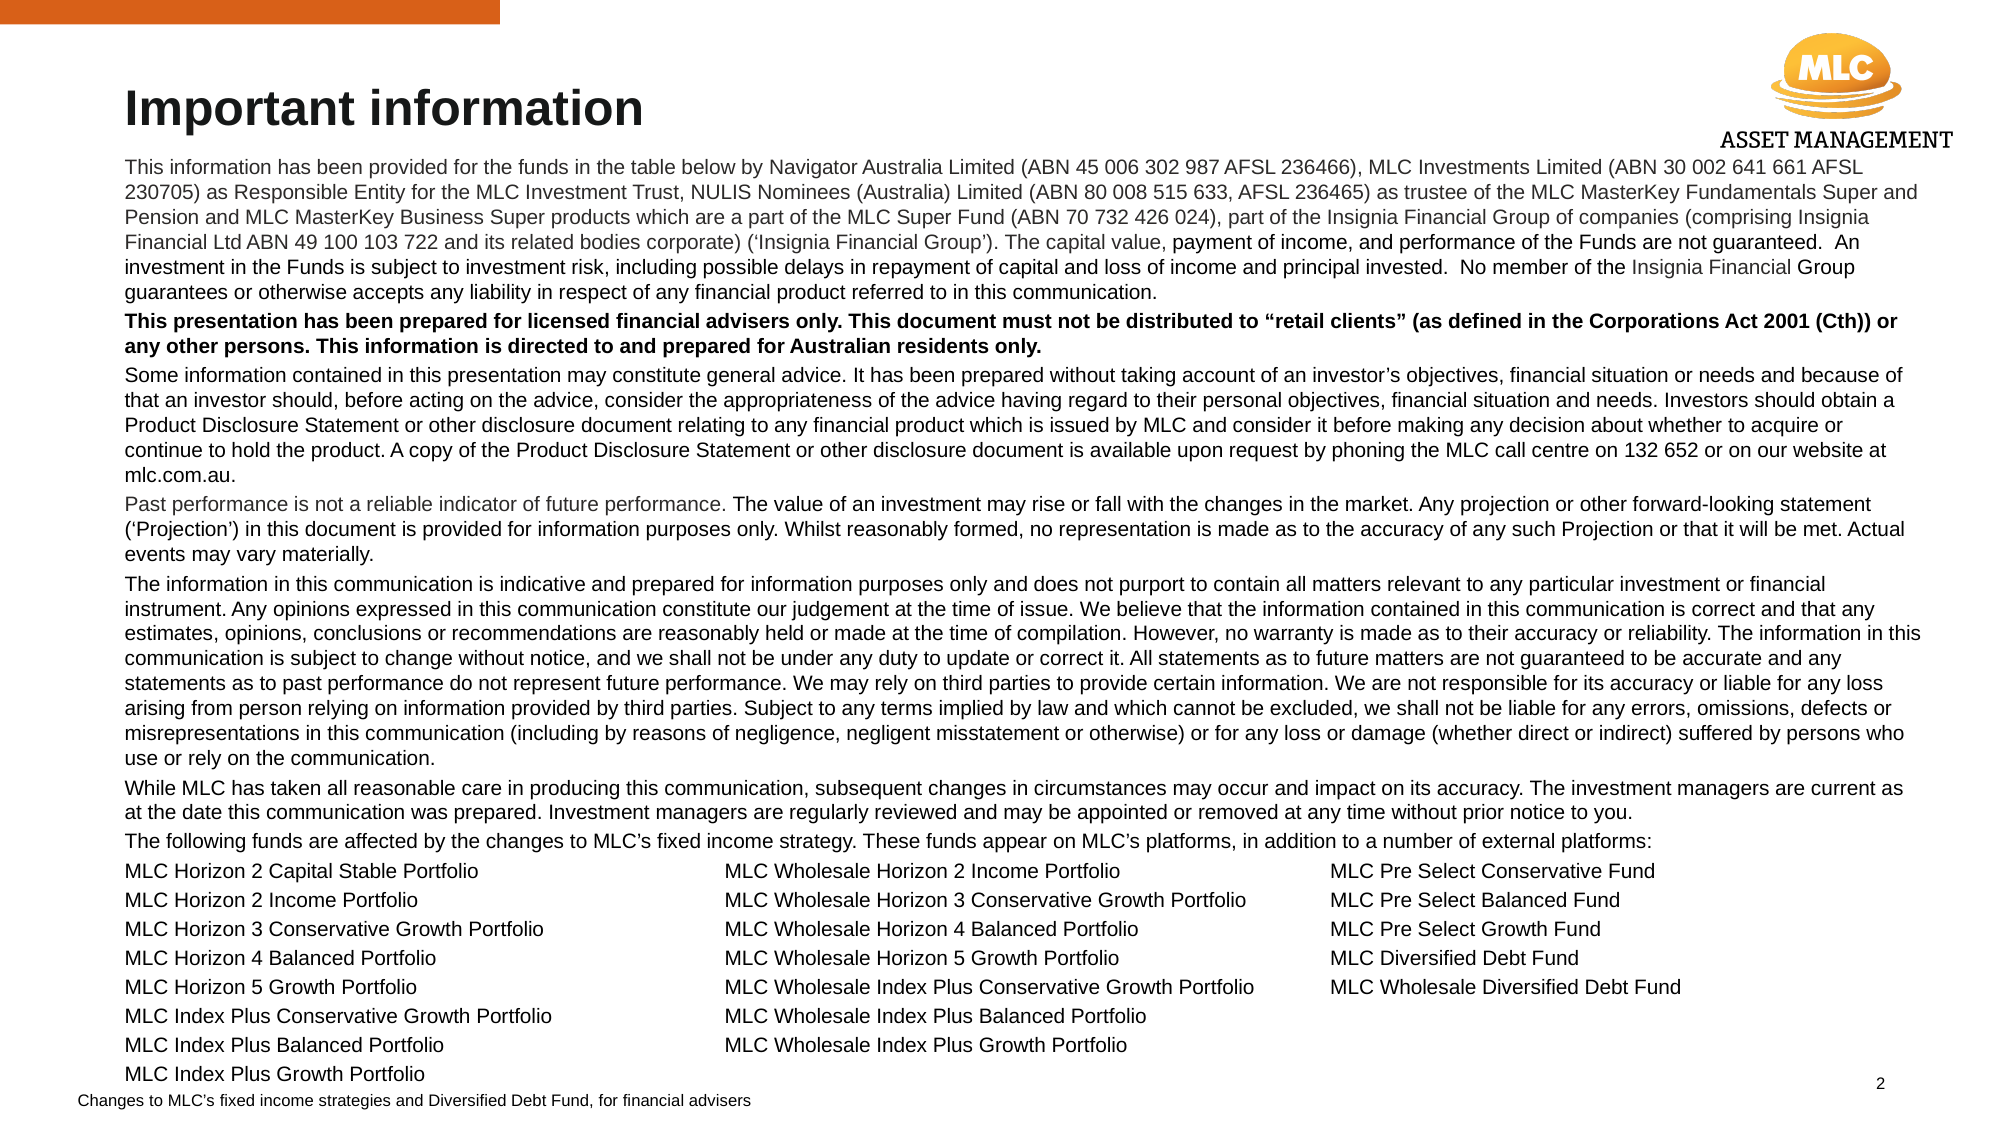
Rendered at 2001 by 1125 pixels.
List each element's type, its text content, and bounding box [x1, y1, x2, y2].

text_box Changes to MLC’s fixed income strategies and Diversified Debt Fund, for financial advisers [62, 1082, 813, 1114]
title Important information [124, 81, 1719, 153]
slide_number 2 [1843, 1067, 1886, 1099]
picture [1720, 33, 1953, 148]
list This information has been provided for the funds in the table below by Navigator Australia Limited (ABN 45 006 302 987 AFSL 236466), MLC Investments Limited (ABN 30 002 641 661 AFSL 230705) as Responsible Entity for the MLC Investment Trust, NULIS Nominees (Australia) Limited (ABN 80 008 515 633, AFSL 236465) as trustee of the MLC MasterKey Fundamentals Super and Pension and MLC MasterKey Business Super products which are a part of the MLC Super Fund (ABN 70 732 426 024), part of the Insignia Financial Group of companies (comprising Insignia Financial Ltd ABN 49 100 103 722 and its related bodies corporate) (‘Insignia Financial Group’). The capital value, payment of income, and performance of the Funds are not guaranteed. An investment in the Funds is subject to investment risk, including possible delays in repayment of capital and loss of income and principal invested. No member of the Insignia Financial Group guarantees or otherwise accepts any liability in respect of any financial product referred to in this communication. This presentation has been prepared for licensed financial advisers only. This document must not be distributed to “retail clients” (as defined in the Corporations Act 2001 (Cth)) or any other persons. This information is directed to and prepared for Australian residents only. Some information contained in this presentation may constitute general advice. It has been prepared without taking account of an investor’s objectives, financial situation or needs and because of that an investor should, before acting on the advice, consider the appropriateness of the advice having regard to their personal objectives, financial situation and needs. Investors should obtain a Product Disclosure Statement or other disclosure document relating to any financial product which is issued by MLC and consider it before making any decision about whether to acquire or continue to hold the product. A copy of the Product Disclosure Statement or other disclosure document is available upon request by phoning the MLC call centre on 132 652 or on our website at mlc.com.au. Past performance is not a reliable indicator of future performance. The value of an investment may rise or fall with the changes in the market. Any projection or other forward-looking statement (‘Projection’) in this document is provided for information purposes only. Whilst reasonably formed, no representation is made as to the accuracy of any such Projection or that it will be met. Actual events may vary materially. The information in this communication is indicative and prepared for information purposes only and does not purport to contain all matters relevant to any particular investment or financial instrument. Any opinions expressed in this communication constitute our judgement at the time of issue. We believe that the information contained in this communication is correct and that any estimates, opinions, conclusions or recommendations are reasonably held or made at the time of compilation. However, no warranty is made as to their accuracy or reliability. The information in this communication is subject to change without notice, and we shall not be under any duty to update or correct it. All statements as to future matters are not guaranteed to be accurate and any statements as to past performance do not represent future performance. We may rely on third parties to provide certain information. We are not responsible for its accuracy or liable for any loss arising from person relying on information provided by third parties. Subject to any terms implied by law and which cannot be excluded, we shall not be liable for any errors, omissions, defects or misrepresentations in this communication (including by reasons of negligence, negligent misstatement or otherwise) or for any loss or damage (whether direct or indirect) suffered by persons who use or rely on the communication. While MLC has taken all reasonable care in producing this communication, subsequent changes in circumstances may occur and impact on its accuracy. The investment managers are current as at the date this communication was prepared. Investment managers are regularly reviewed and may be appointed or removed at any time without prior notice to you. The following funds are affected by the changes to MLC’s fixed income strategy. These funds appear on MLC’s platforms, in addition to a number of external platforms: MLC Horizon 2 Capital Stable Portfolio MLC Wholesale Horizon 2 Income Portfolio MLC Pre Select Conservative Fund MLC Horizon 2 Income Portfolio MLC Wholesale Horizon 3 Conservative Growth Portfolio MLC Pre Select Balanced Fund MLC Horizon 3 Conservative Growth Portfolio MLC Wholesale Horizon 4 Balanced Portfolio MLC Pre Select Growth Fund MLC Horizon 4 Balanced Portfolio MLC Wholesale Horizon 5 Growth Portfolio MLC Diversified Debt Fund MLC Horizon 5 Growth Portfolio MLC Wholesale Index Plus Conservative Growth Portfolio MLC Wholesale Diversified Debt Fund MLC Index Plus Conservative Growth Portfolio MLC Wholesale Index Plus Balanced Portfolio MLC Index Plus Balanced Portfolio MLC Wholesale Index Plus Growth Portfolio MLC Index Plus Growth Portfolio [124, 153, 1927, 893]
